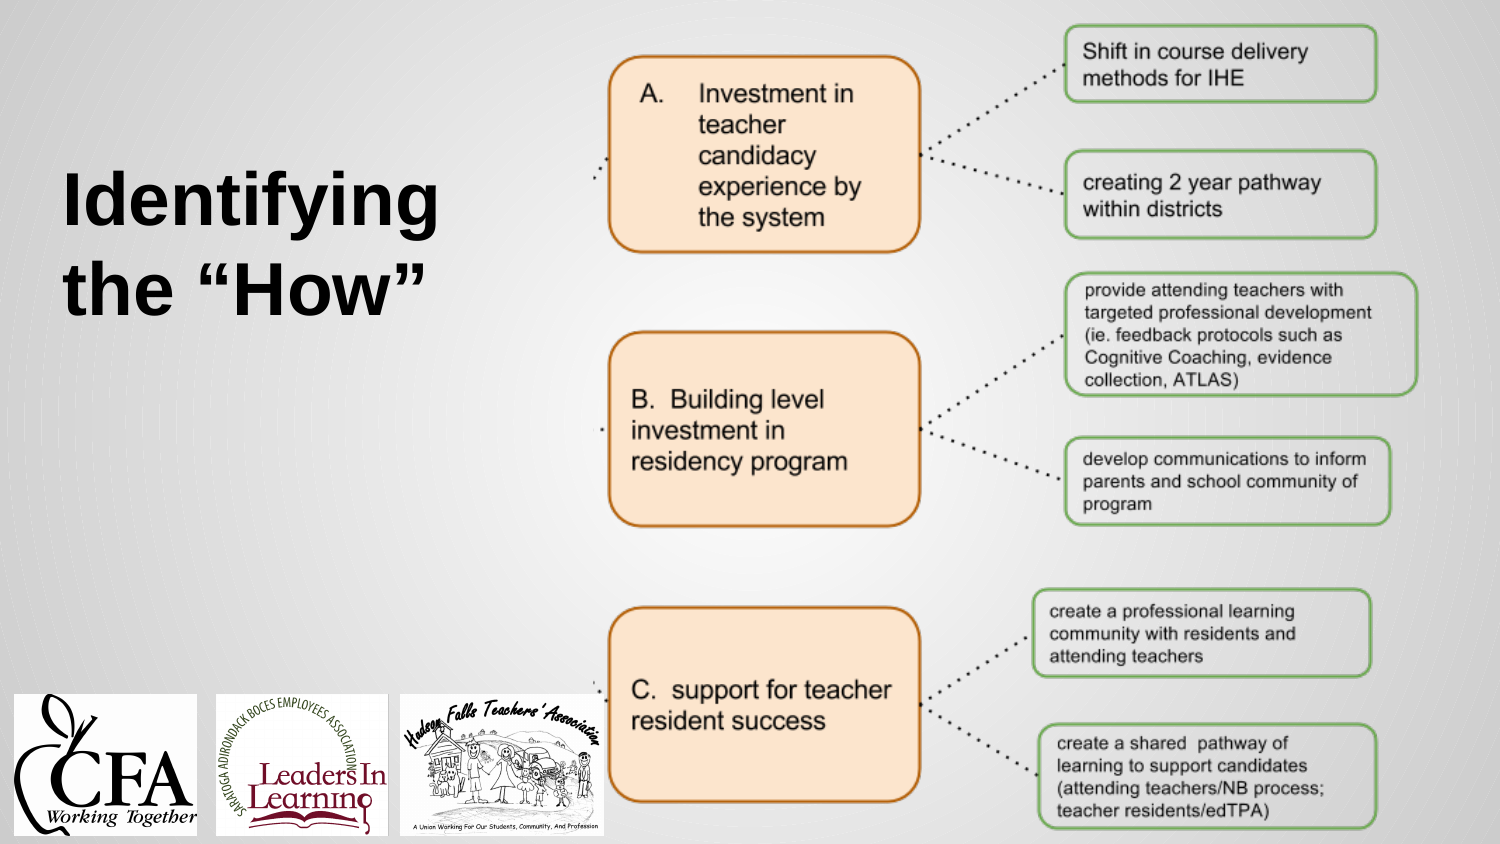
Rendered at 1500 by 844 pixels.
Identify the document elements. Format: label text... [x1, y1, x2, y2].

picture [400, 0, 1458, 844]
title Identifying the “How” [47, 80, 510, 346]
picture [13, 694, 197, 836]
picture [216, 694, 389, 836]
